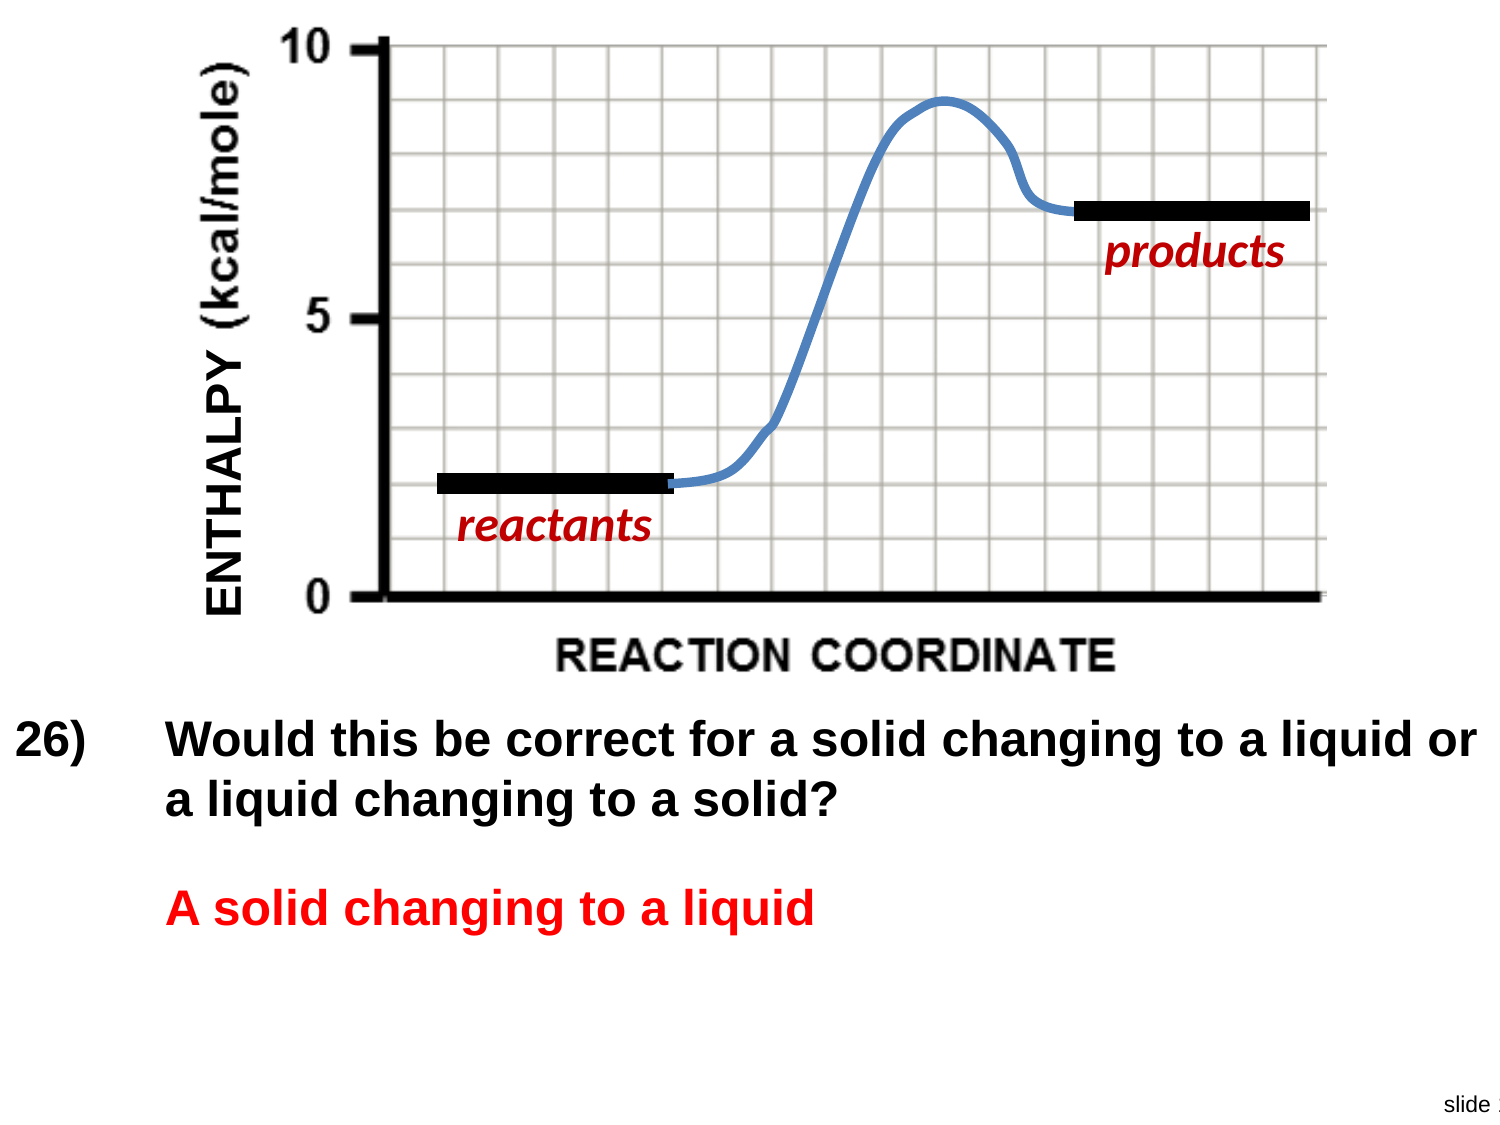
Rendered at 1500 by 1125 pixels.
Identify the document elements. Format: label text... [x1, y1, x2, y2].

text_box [172, 0, 1328, 710]
text_box 26) Would this be correct for a solid changing to a liquid or a liquid changing to a solid? [0, 699, 1500, 835]
text_box A solid changing to a liquid [149, 867, 1500, 970]
